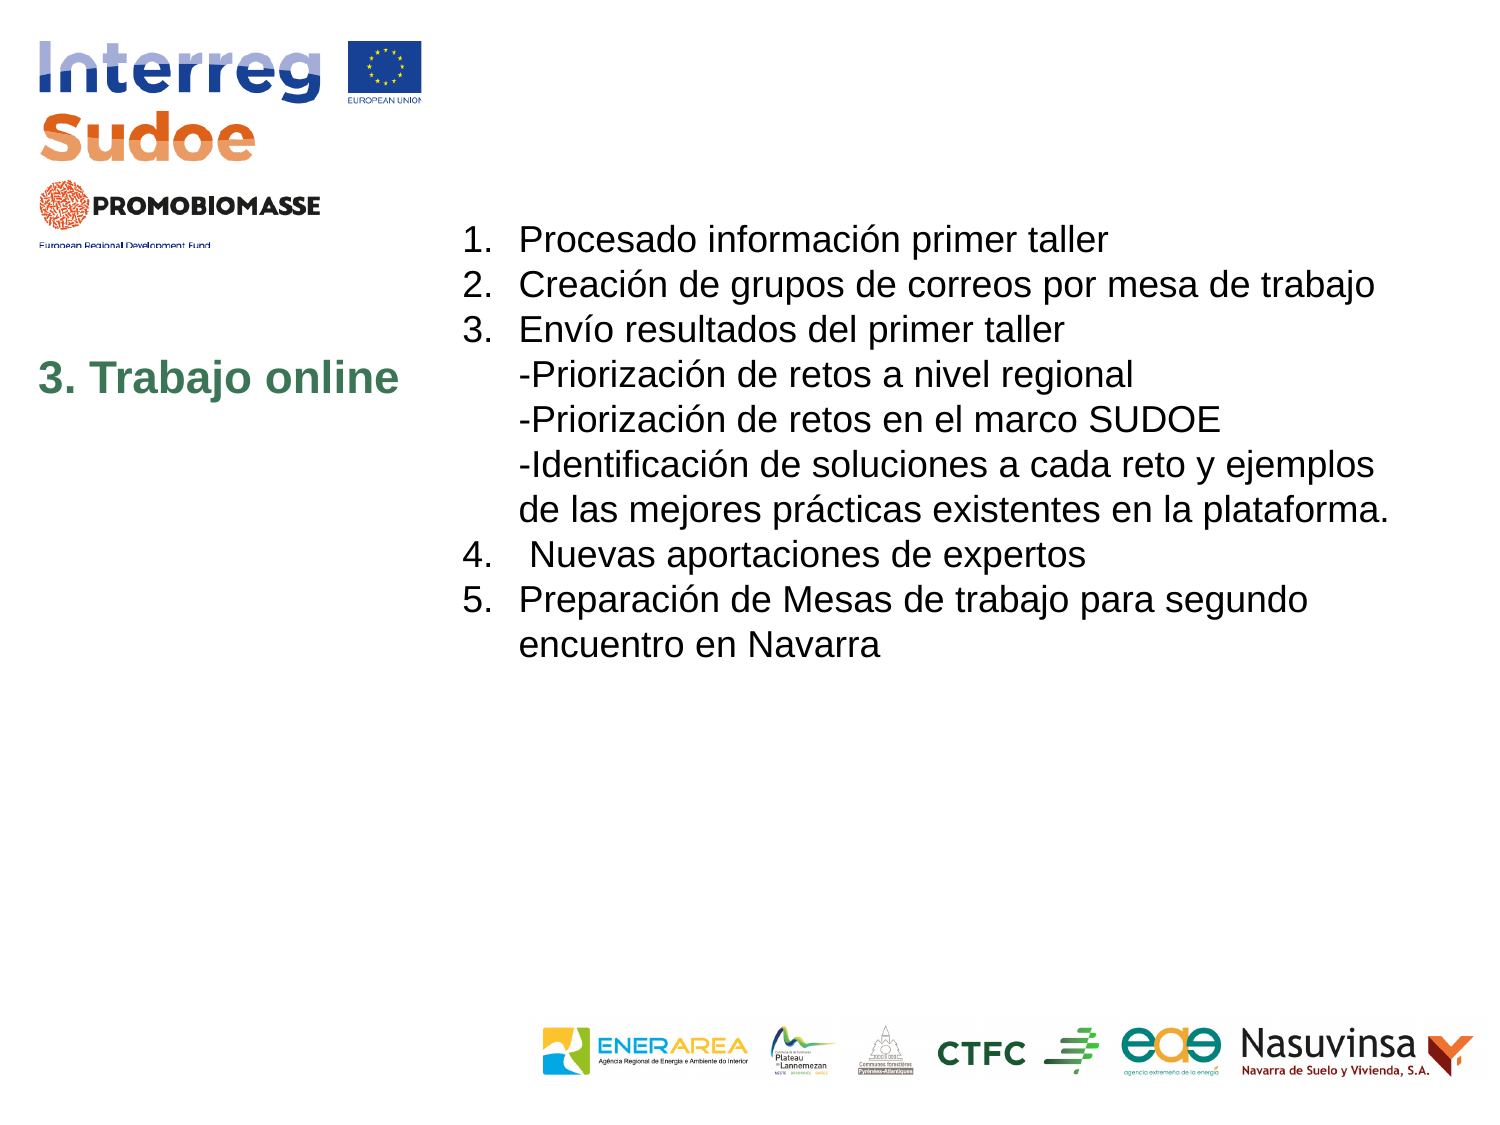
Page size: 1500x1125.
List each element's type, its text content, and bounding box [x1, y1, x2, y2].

picture [525, 1008, 1492, 1091]
text_box Procesado información primer taller Creación de grupos de correos por mesa de trabajo Envío resultados del primer taller -Priorización de retos a nivel regional -Priorización de retos en el marco SUDOE -Identificación de soluciones a cada reto y ejemplos de las mejores prácticas existentes en la plataforma. Nuevas aportaciones de expertos Preparación de Mesas de trabajo para segundo encuentro en Navarra [447, 208, 1435, 943]
text_box 3. Trabajo online [38, 354, 440, 404]
